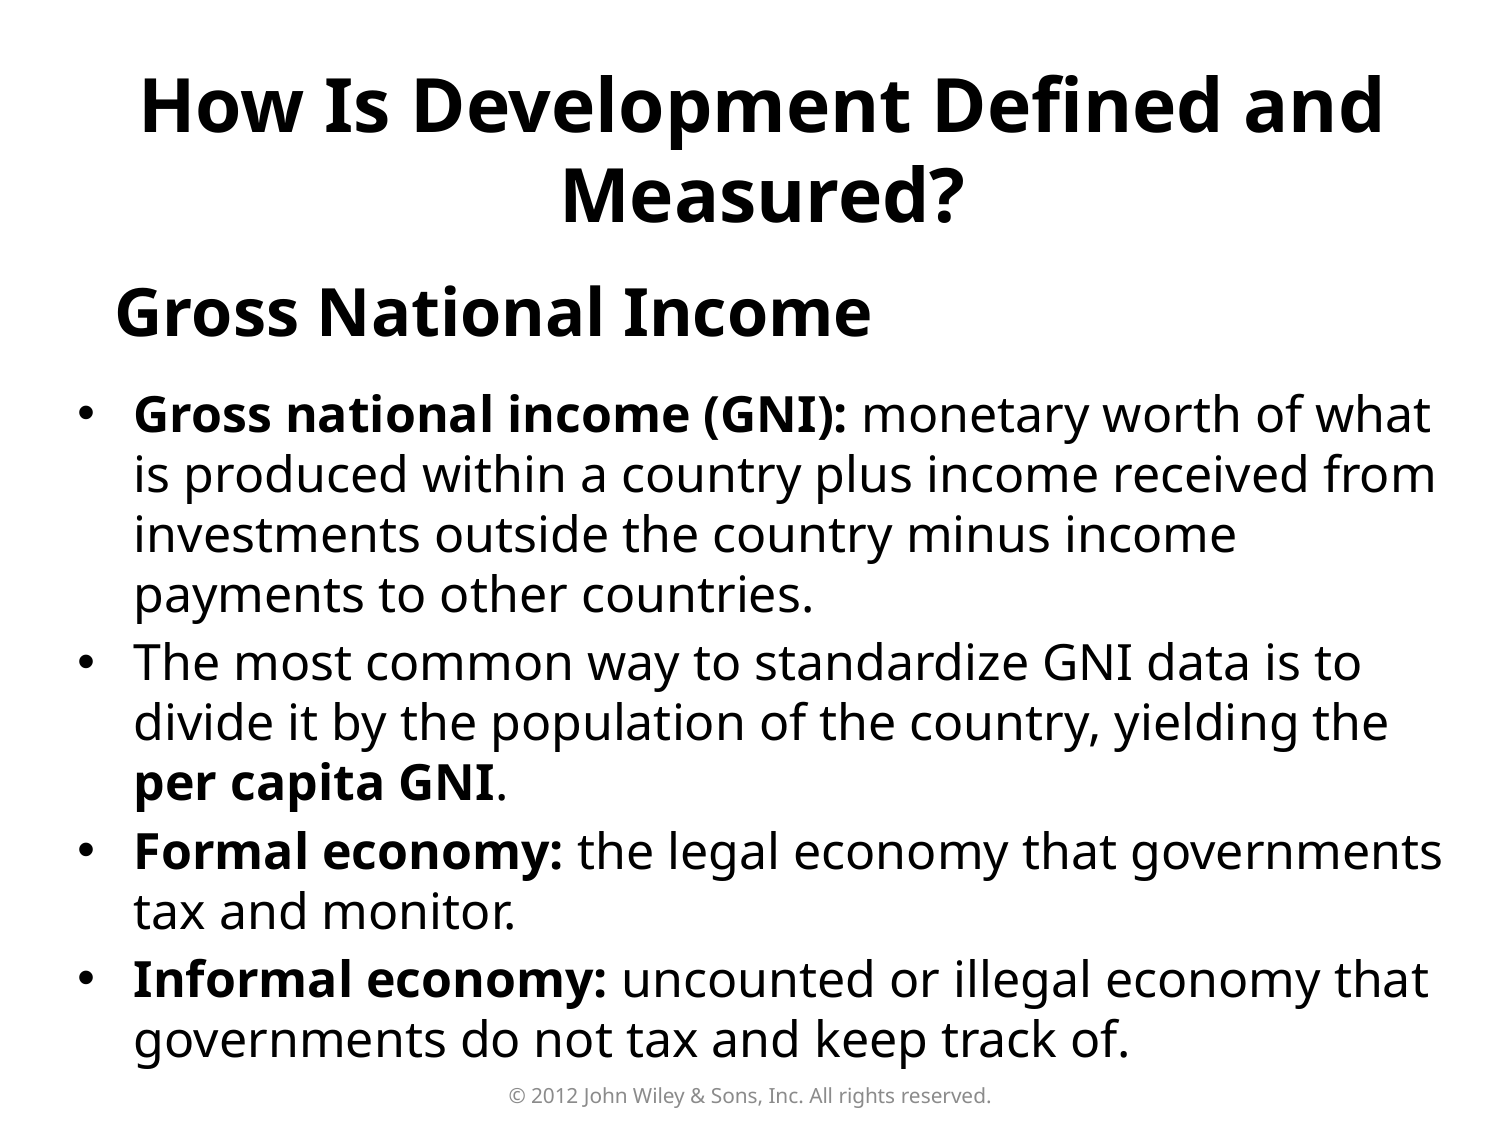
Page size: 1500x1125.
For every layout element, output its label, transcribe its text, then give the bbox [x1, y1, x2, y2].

text_box Gross National Income [99, 262, 1263, 358]
text_box How Is Development Defined and Measured? [99, 49, 1425, 245]
footer © 2012 John Wiley & Sons, Inc. All rights reserved. [306, 1065, 1194, 1125]
list Gross national income (GNI): monetary worth of what is produced within a country plus income received from investments outside the country minus income payments to other countries. The most common way to standardize GNI data is to divide it by the population of the country, yielding the per capita GNI. Formal economy: the legal economy that governments tax and monitor. Informal economy: uncounted or illegal economy that governments do not tax and keep track of. [62, 374, 1463, 1088]
